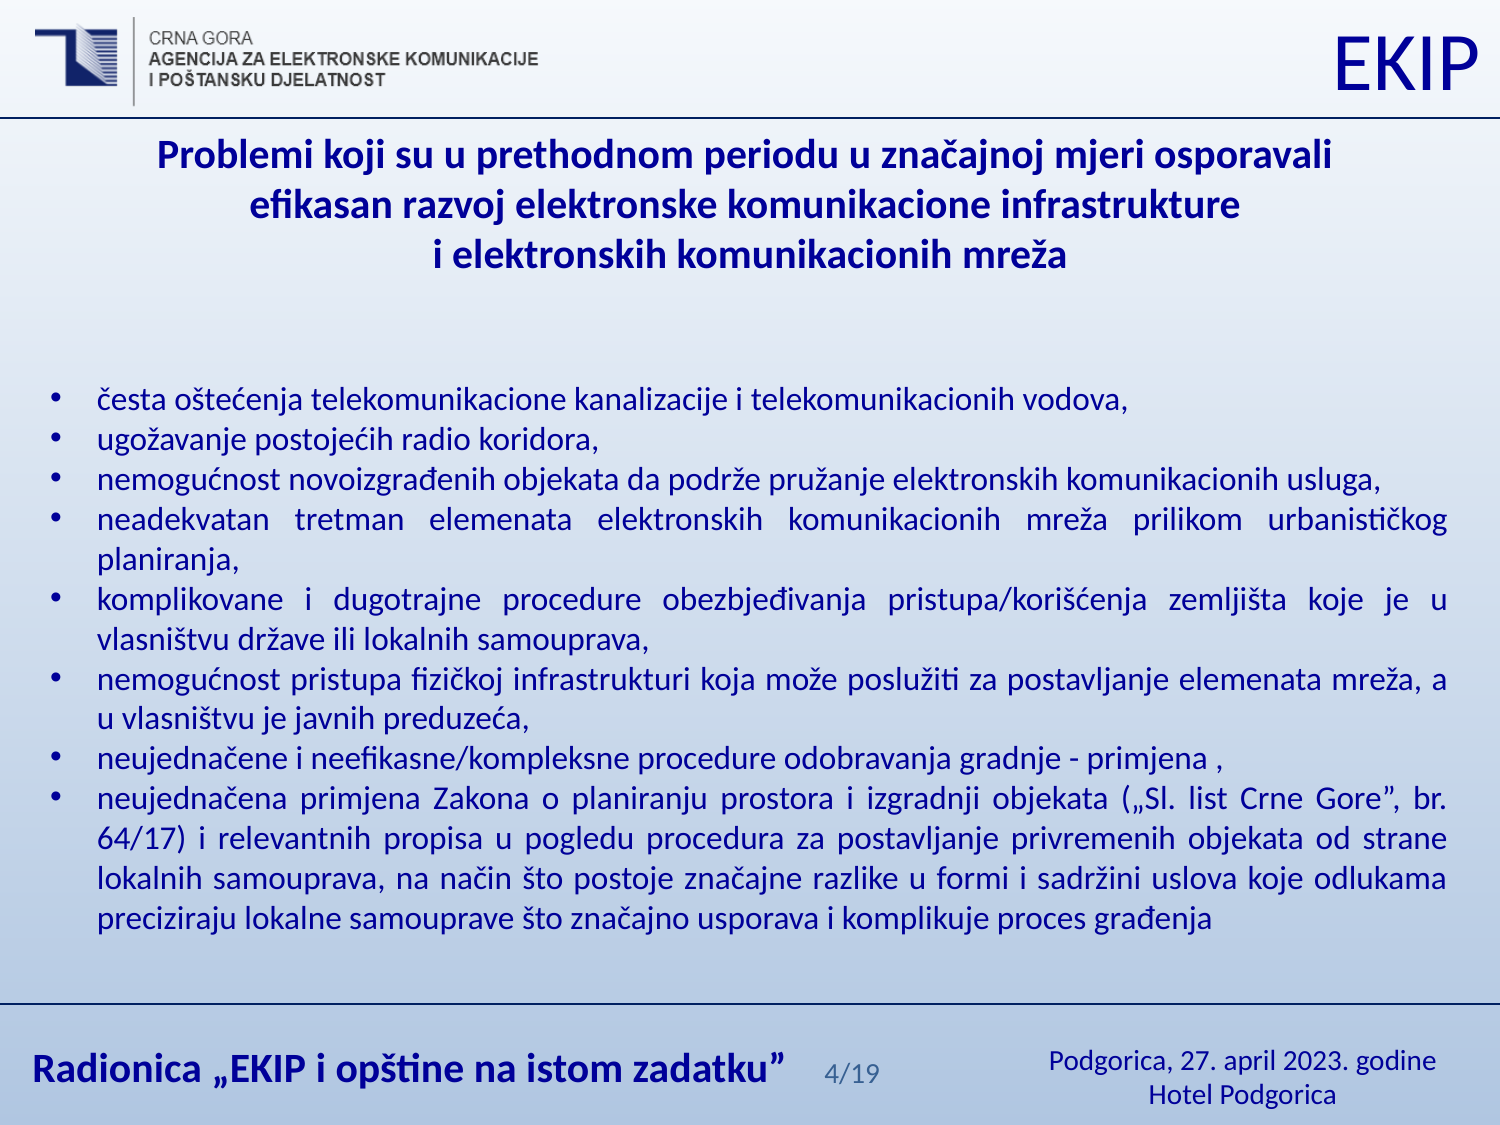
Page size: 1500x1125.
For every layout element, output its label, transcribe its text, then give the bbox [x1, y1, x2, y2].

text_box 4/19 [809, 1046, 895, 1097]
text_box Problemi koji su u prethodnom periodu u značajnoj mjeri osporavali efikasan razvoj elektronske komunikacione infrastrukture i elektronskih komunikacionih mreža česta oštećenja telekomunikacione kanalizacije i telekomunikacionih vodova, ugožavanje postojećih radio koridora, nemogućnost novoizgrađenih objekata da podrže pružanje elektronskih komunikacionih usluga, neadekvatan tretman elemenata elektronskih komunikacionih mreža prilikom urbanističkog planiranja, komplikovane i dugotrajne procedure obezbjeđivanja pristupa/korišćenja zemljišta koje je u vlasništvu države ili lokalnih samouprava, nemogućnost pristupa fizičkoj infrastrukturi koja može poslužiti za postavljanje elemenata mreža, a u vlasništvu je javnih preduzeća, neujednačene i neefikasne/kompleksne procedure odobravanja gradnje - primjena , neujednačena primjena Zakona o planiranju prostora i izgradnji objekata („Sl. list Crne Gore”, br. 64/17) i relevantnih propisa u pogledu procedura za postavljanje privremenih objekata od strane lokalnih samouprava, na način što postoje značajne razlike u formi i sadržini uslova koje odlukama preciziraju lokalne samouprave što značajno usporava i komplikuje proces građenja [35, 119, 1465, 944]
picture [35, 17, 540, 107]
